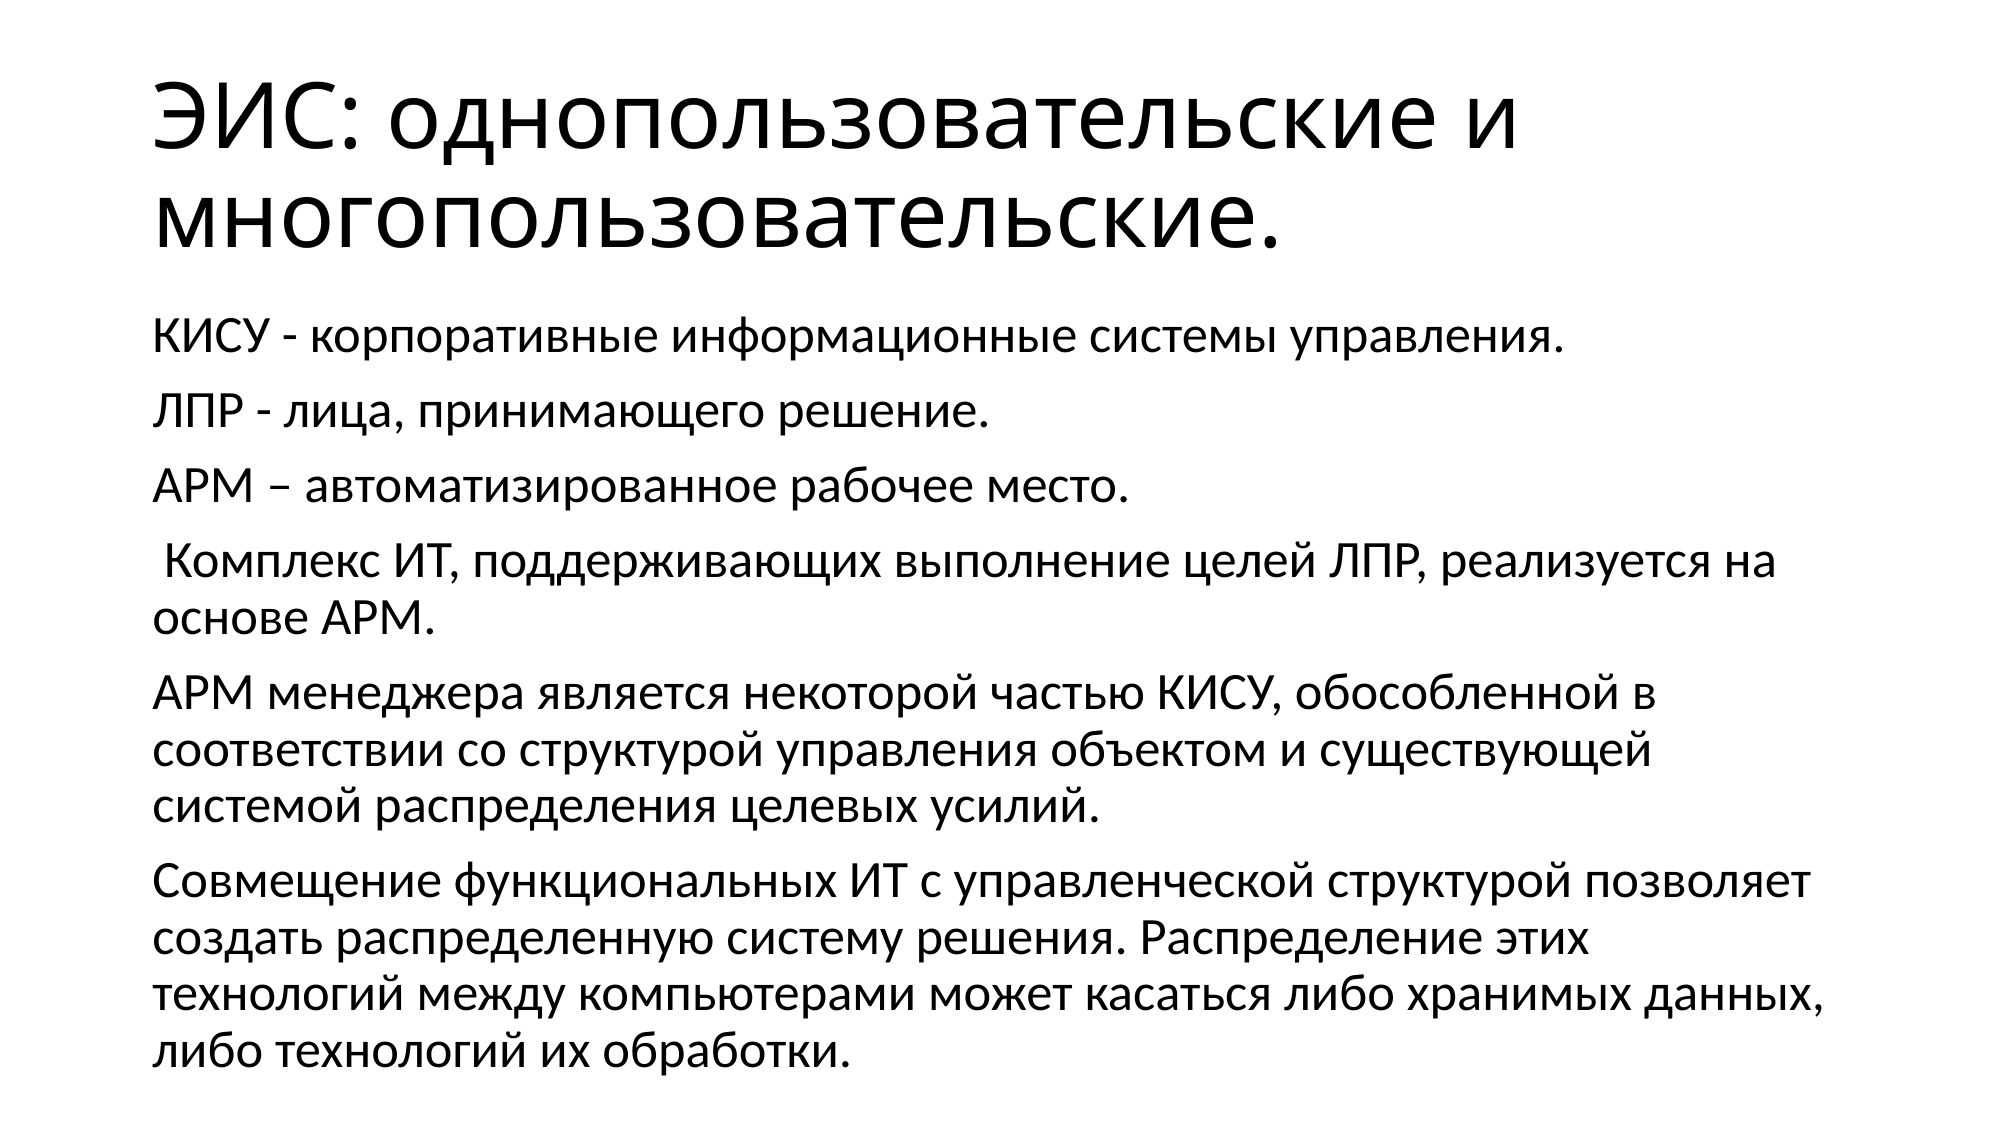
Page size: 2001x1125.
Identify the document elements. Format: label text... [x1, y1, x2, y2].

title ЭИС: однопользовательские и многопользовательские. [137, 59, 1863, 278]
list КИСУ - корпоративные информационные системы управления. ЛПР - лица, принимающего решение. АРМ – автоматизированное рабочее место. Комплекс ИТ, поддерживающих выполнение целей ЛПР, реализуется на основе АРМ. АРМ менеджера является некоторой частью КИСУ, обособленной в соответствии со структурой управления объектом и существующей системой распределения целевых усилий. Совмещение функциональных ИТ с управленческой структурой позволяет создать распределенную систему решения. Распределение этих технологий между компьютерами может касаться либо хранимых данных, либо технологий их обработки. [137, 299, 1863, 1093]
